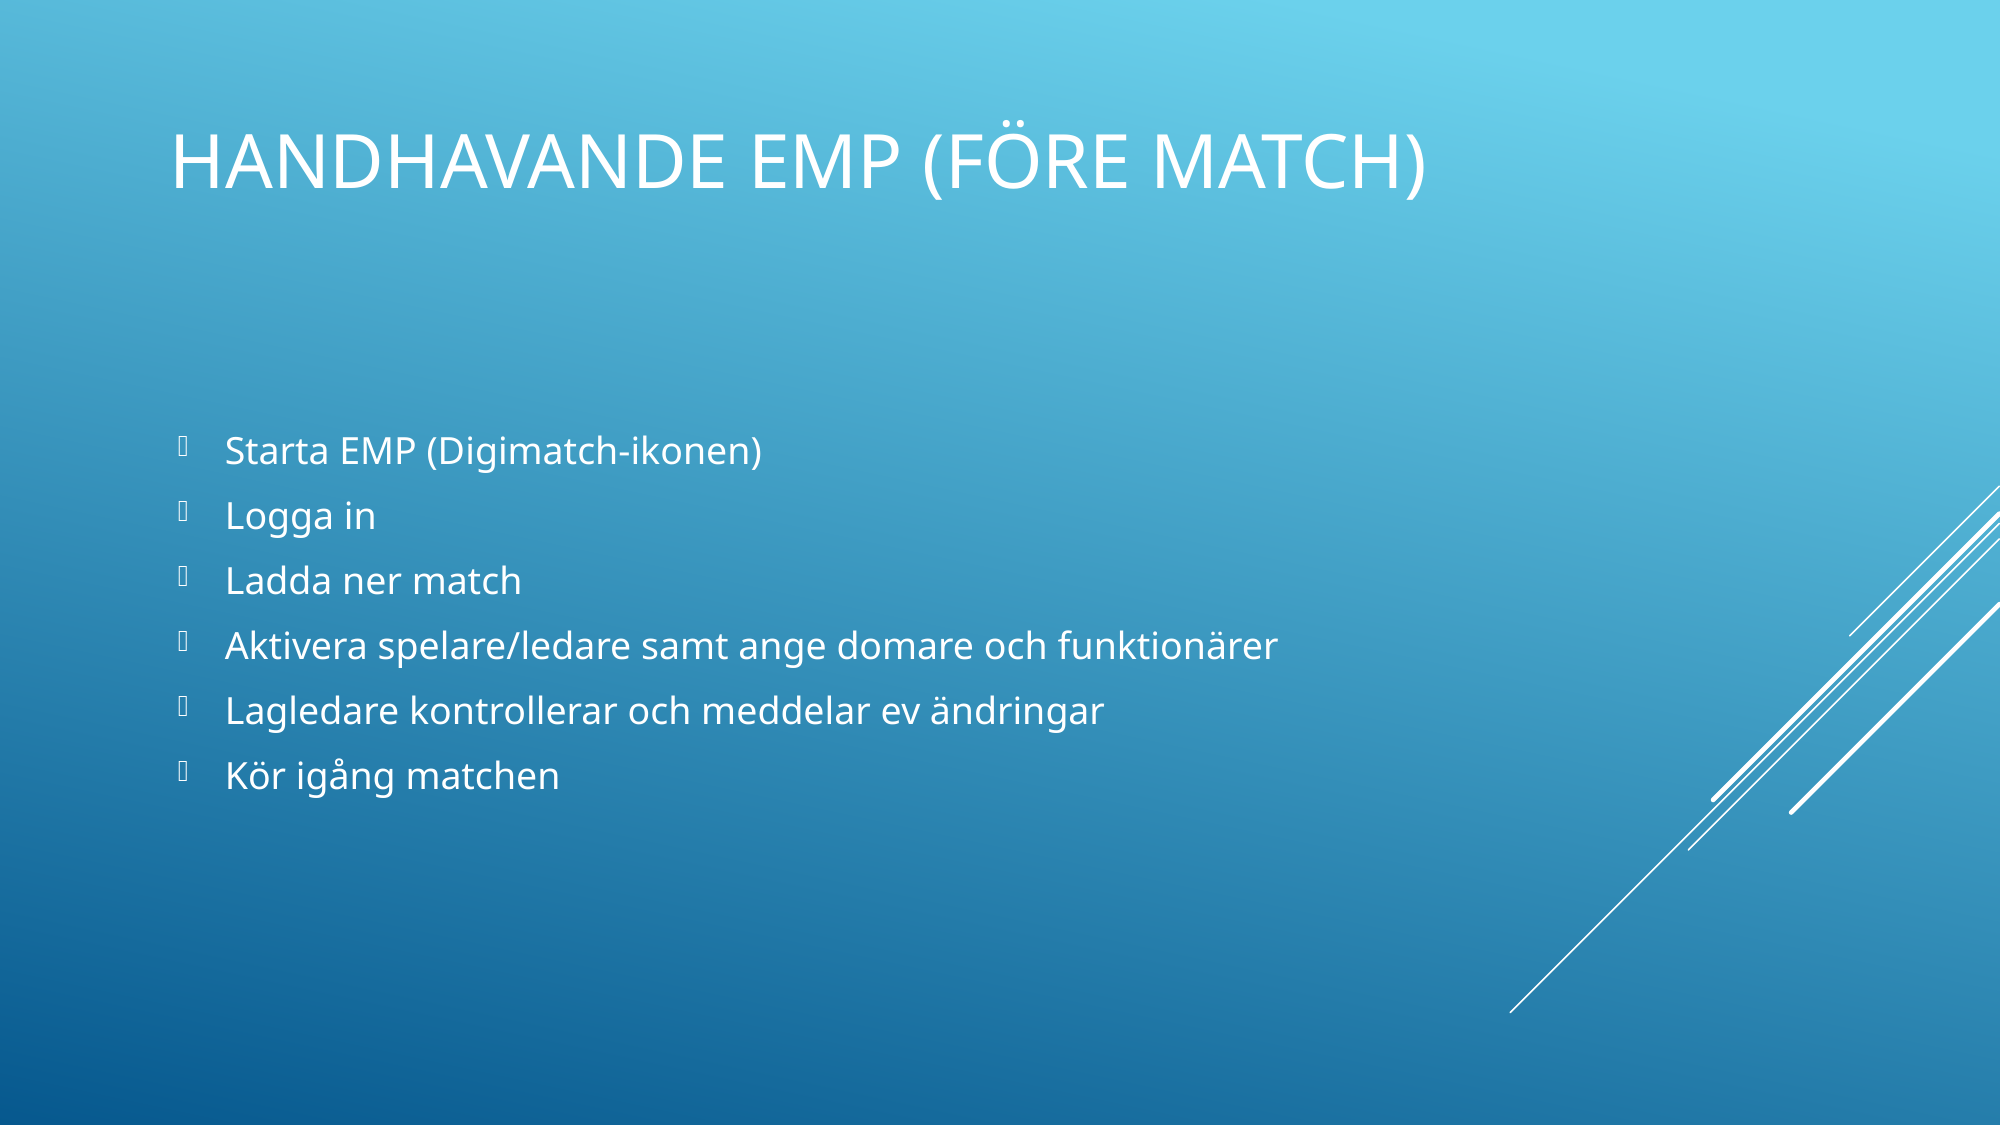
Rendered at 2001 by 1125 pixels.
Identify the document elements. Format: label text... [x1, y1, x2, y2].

title Handhavande EMP (före match) [154, 34, 1555, 282]
list Starta EMP (Digimatch-ikonen) Logga in Ladda ner match Aktivera spelare/ledare samt ange domare och funktionärer Lagledare kontrollerar och meddelar ev ändringar Kör igång matchen [162, 315, 1563, 909]
